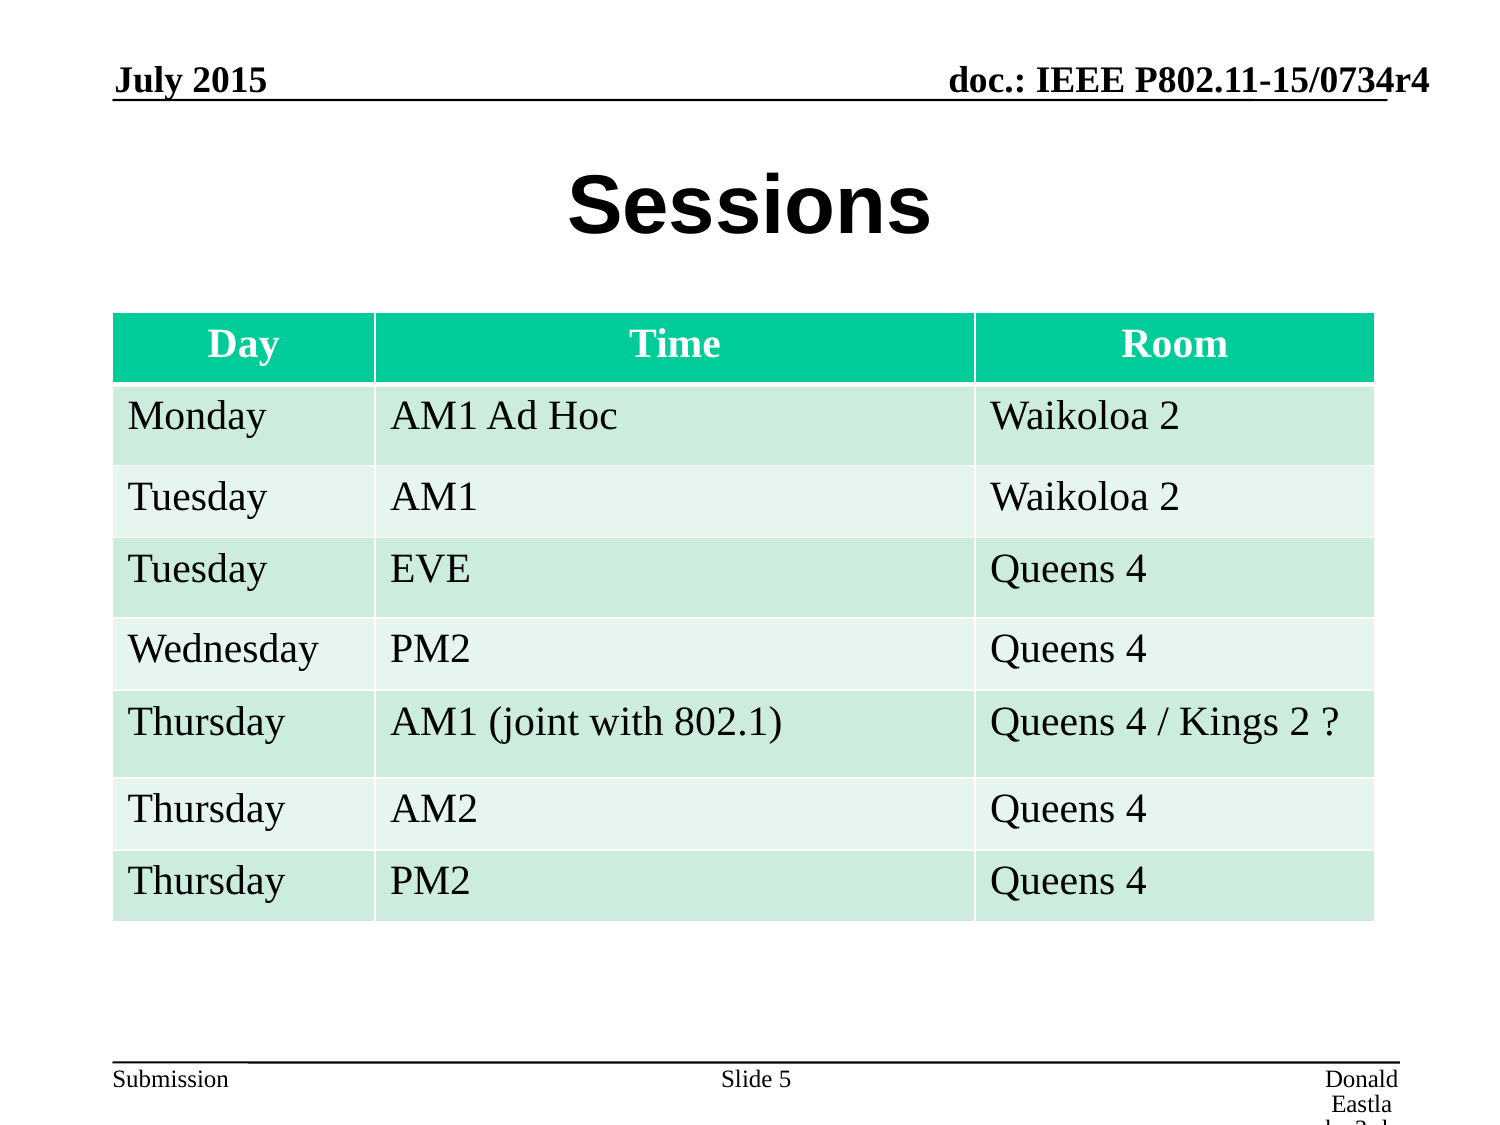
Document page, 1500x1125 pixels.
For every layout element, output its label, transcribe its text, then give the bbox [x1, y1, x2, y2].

table_cell Queens 4 [976, 779, 1374, 849]
table_cell Tuesday [113, 466, 374, 537]
table_cell AM1 (joint with 802.1) [376, 691, 974, 777]
table_cell PM2 [376, 619, 974, 689]
table_cell Wednesday [113, 619, 374, 689]
table_cell Thursday [113, 779, 374, 849]
table_cell Thursday [113, 851, 374, 921]
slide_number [114, 54, 290, 100]
table_cell Queens 4 [976, 538, 1374, 617]
table_cell AM1 Ad Hoc [376, 387, 974, 465]
table_cell Queens 4 [976, 619, 1374, 689]
table_cell AM1 [376, 466, 974, 537]
table_cell PM2 [376, 851, 974, 921]
table_header Day [113, 313, 374, 382]
table_cell EVE [376, 538, 974, 617]
table_cell Queens 4 / Kings 2 ? [976, 691, 1374, 777]
footer Donald Eastlake 3rd, Huawei Technologies [1325, 1062, 1402, 1093]
table_cell Waikoloa 2 [976, 387, 1374, 465]
table_header Time [376, 313, 974, 382]
table_cell Waikoloa 2 [976, 466, 1374, 537]
table_cell Queens 4 [976, 851, 1374, 921]
table_cell Thursday [113, 691, 374, 777]
table_header Room [976, 313, 1374, 382]
table_cell Monday [113, 387, 374, 465]
slide_number Slide 5 [712, 1062, 800, 1093]
title Sessions [112, 112, 1388, 288]
table_cell AM2 [376, 779, 974, 849]
table_cell Tuesday [113, 538, 374, 617]
